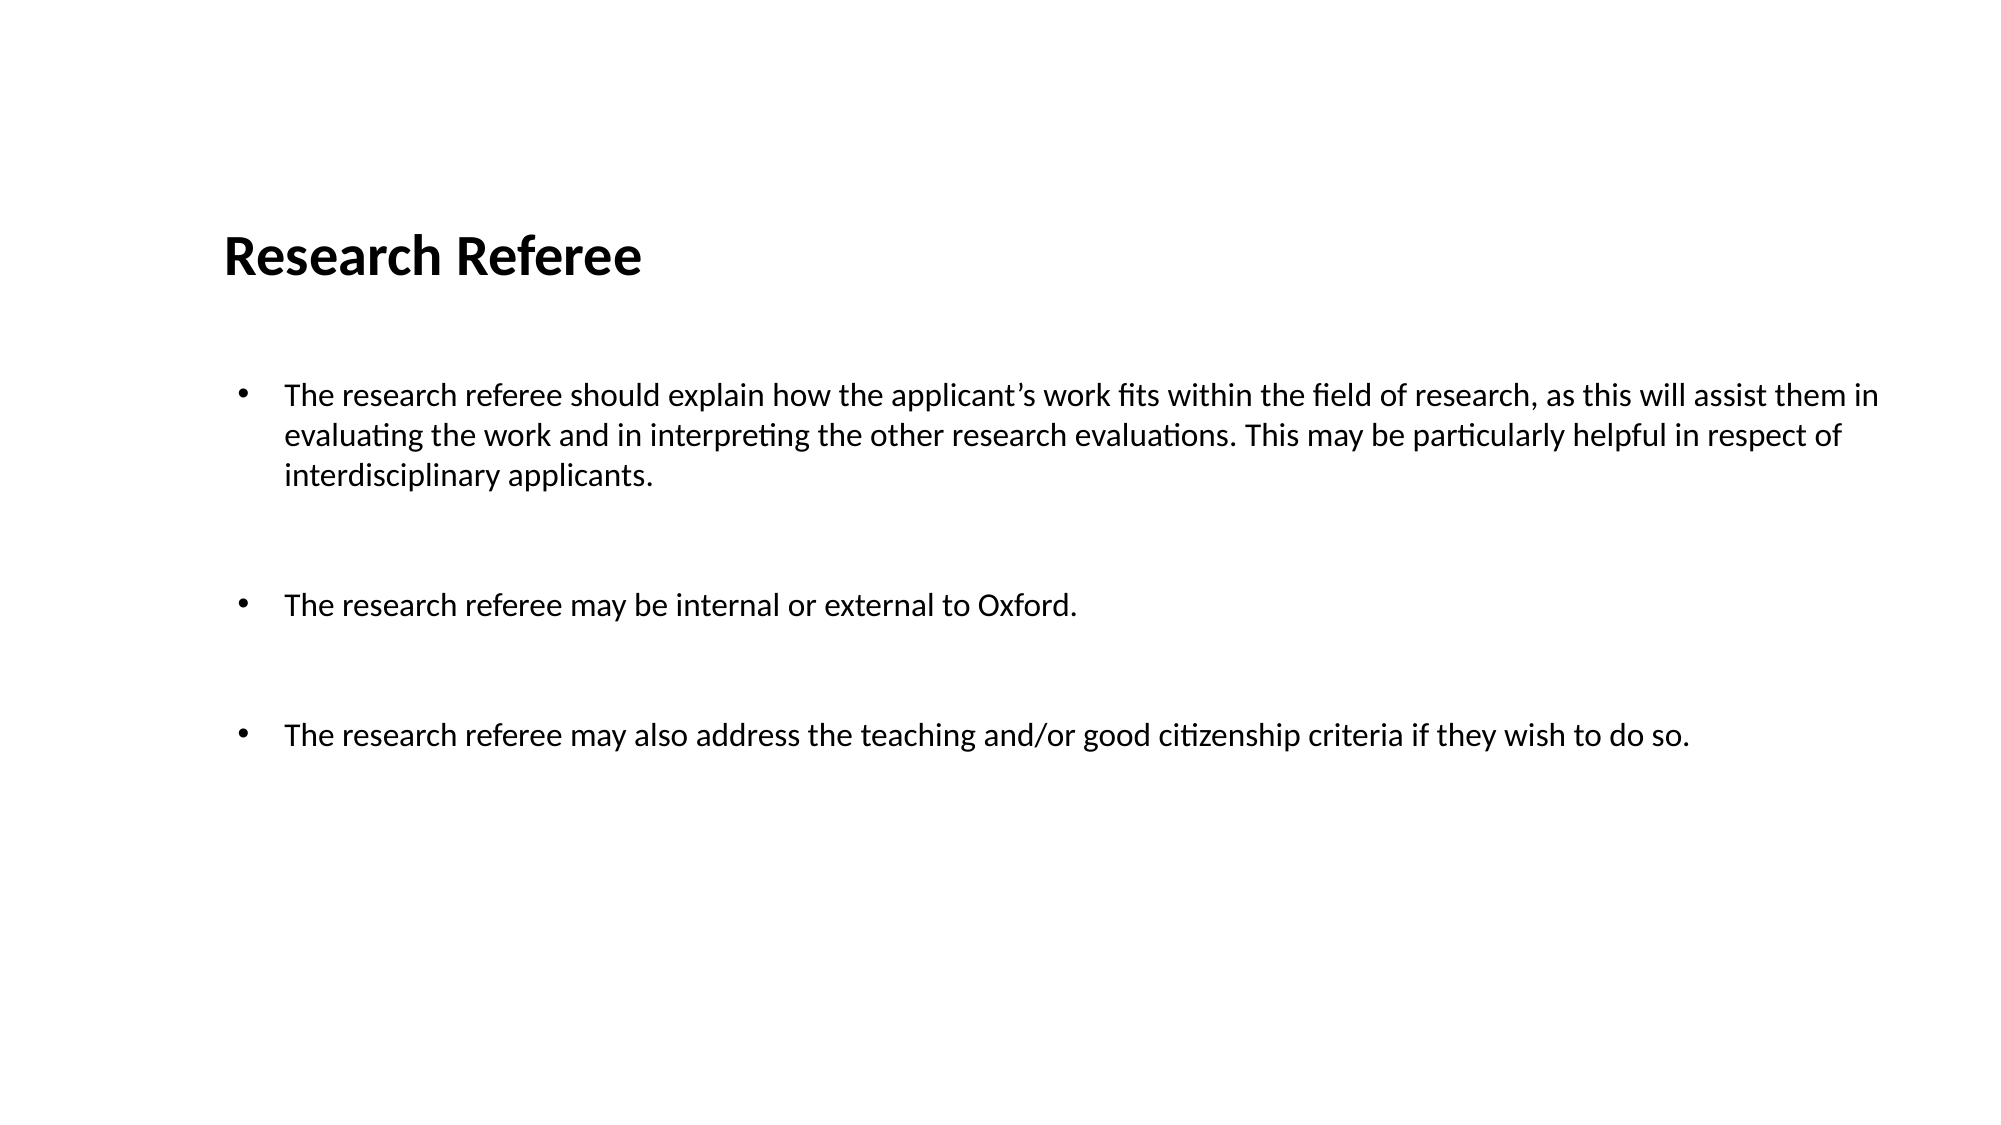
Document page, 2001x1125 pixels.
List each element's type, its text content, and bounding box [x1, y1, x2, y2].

text_box The research referee should explain how the applicant’s work fits within the field of research, as this will assist them in evaluating the work and in interpreting the other research evaluations. This may be particularly helpful in respect of interdisciplinary applicants. The research referee may be internal or external to Oxford. The research referee may also address the teaching and/or good citizenship criteria if they wish to do so. [222, 366, 2000, 866]
text_box Research Referee [210, 209, 658, 295]
